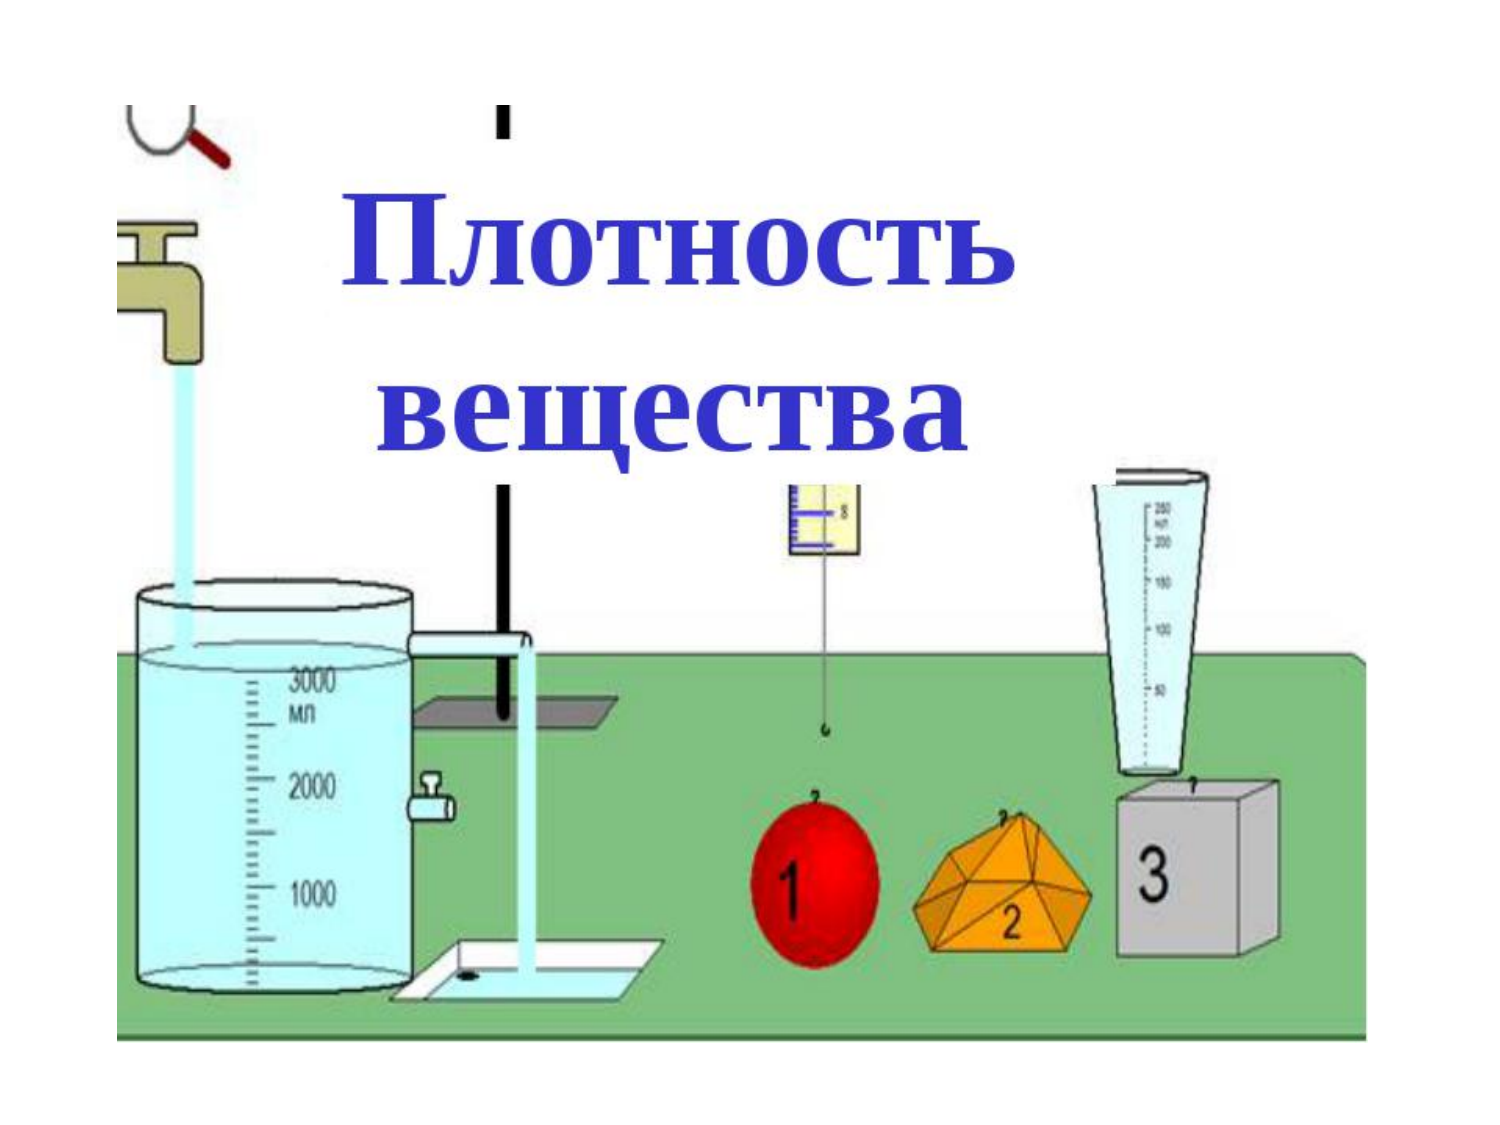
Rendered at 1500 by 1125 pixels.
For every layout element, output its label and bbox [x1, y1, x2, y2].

picture [116, 105, 1368, 1044]
